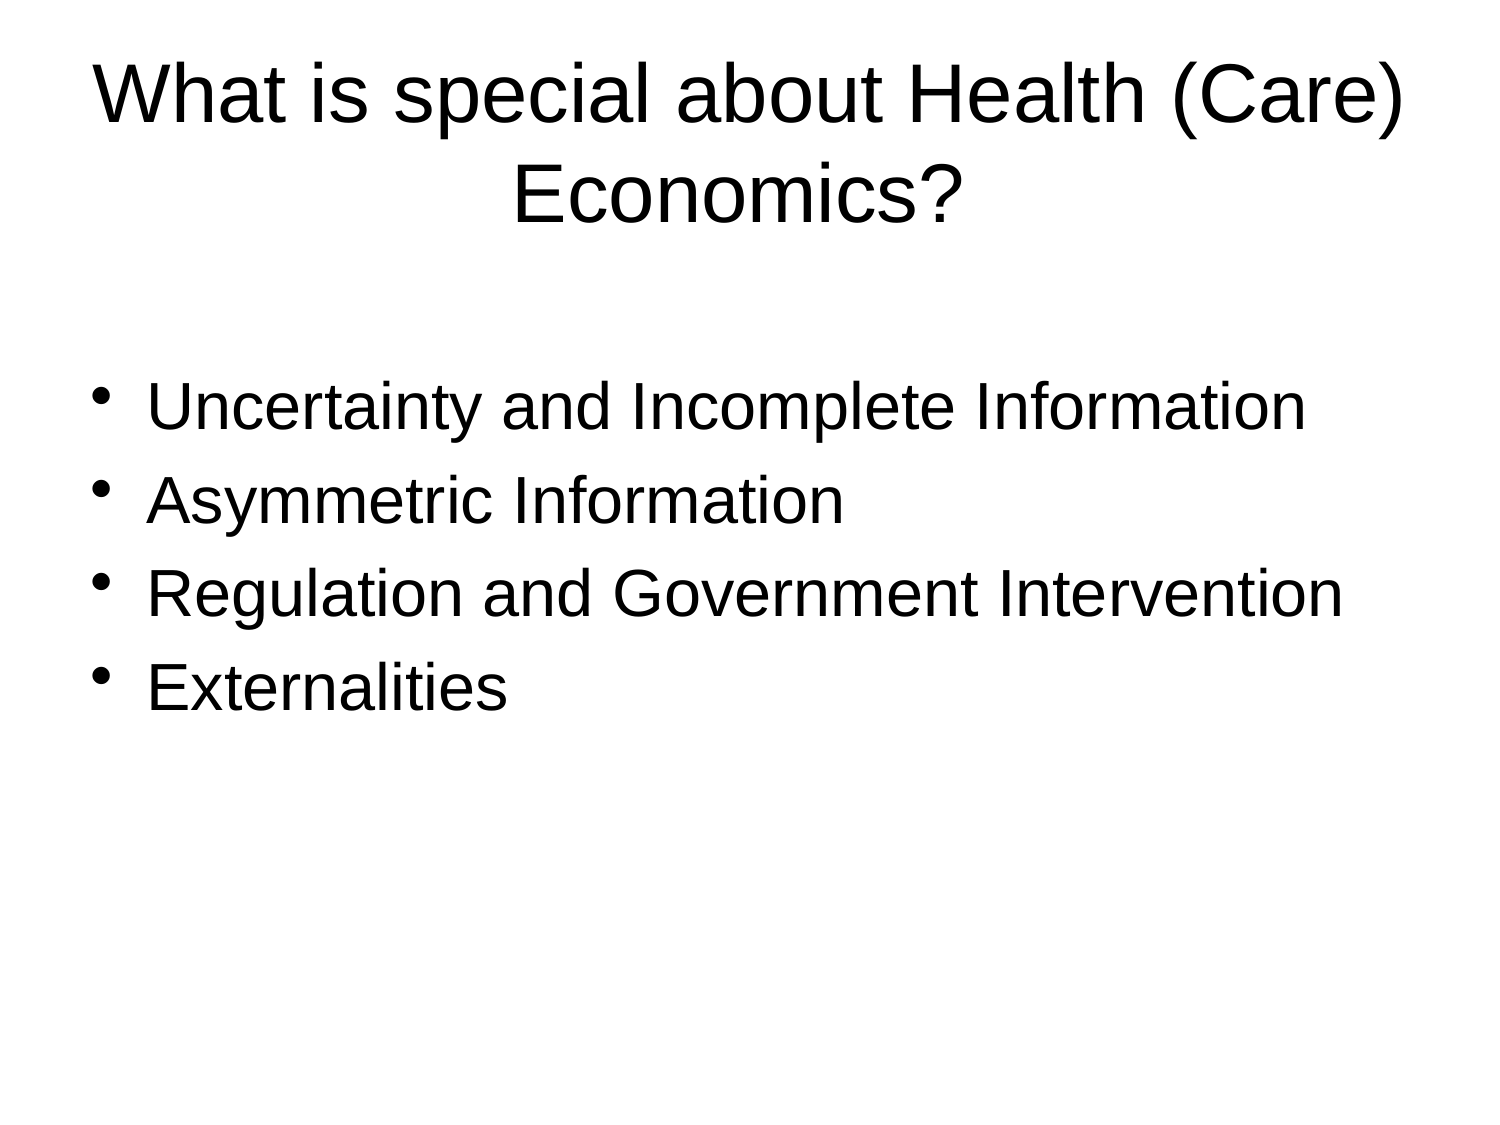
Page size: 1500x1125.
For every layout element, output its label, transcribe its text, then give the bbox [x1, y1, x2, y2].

list Uncertainty and Incomplete Information Asymmetric Information Regulation and Government Intervention Externalities [75, 262, 1425, 1005]
title What is special about Health (Care) Economics? [75, 45, 1425, 233]
